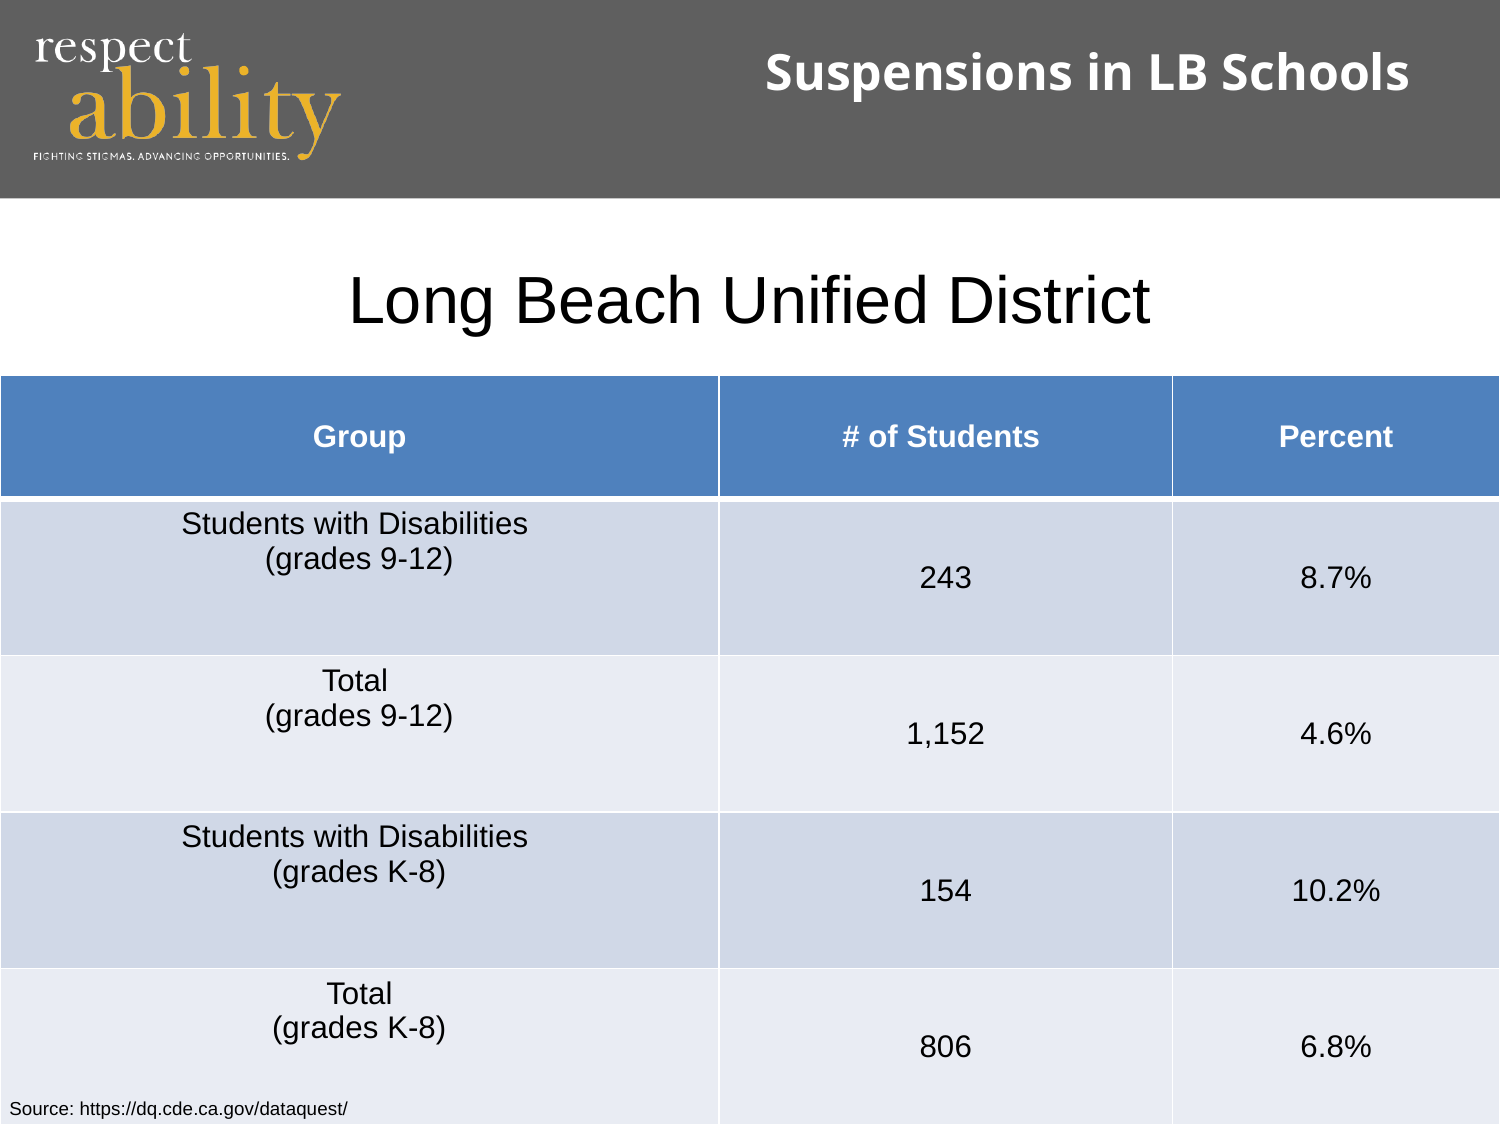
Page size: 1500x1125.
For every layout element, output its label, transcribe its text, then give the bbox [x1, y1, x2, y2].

table_cell Students with Disabilities (grades K-8) [1, 813, 718, 968]
title Suspensions in LB Schools [75, 25, 1425, 231]
table_cell 8.7% [1173, 502, 1499, 655]
table_cell Total (grades K-8) [1, 969, 718, 1089]
table_cell 1,152 [720, 656, 1172, 811]
table_cell 6.8% [1173, 969, 1499, 1124]
table_header Percent [1173, 376, 1499, 496]
text_box Long Beach Unified District [87, 249, 1413, 345]
table_cell 806 [720, 969, 1172, 1124]
picture [34, 33, 75, 163]
table_header # of Students [720, 376, 1172, 496]
table_cell 154 [720, 813, 1172, 968]
table_cell 243 [720, 502, 1172, 655]
text_box Source: https://dq.cde.ca.gov/dataquest/ [0, 1089, 895, 1125]
table_cell Students with Disabilities (grades 9-12) [1, 502, 718, 655]
table_cell 4.6% [1173, 656, 1499, 811]
table_header Group [1, 376, 718, 496]
table_cell Total (grades 9-12) [1, 656, 718, 811]
table_cell 10.2% [1173, 813, 1499, 968]
